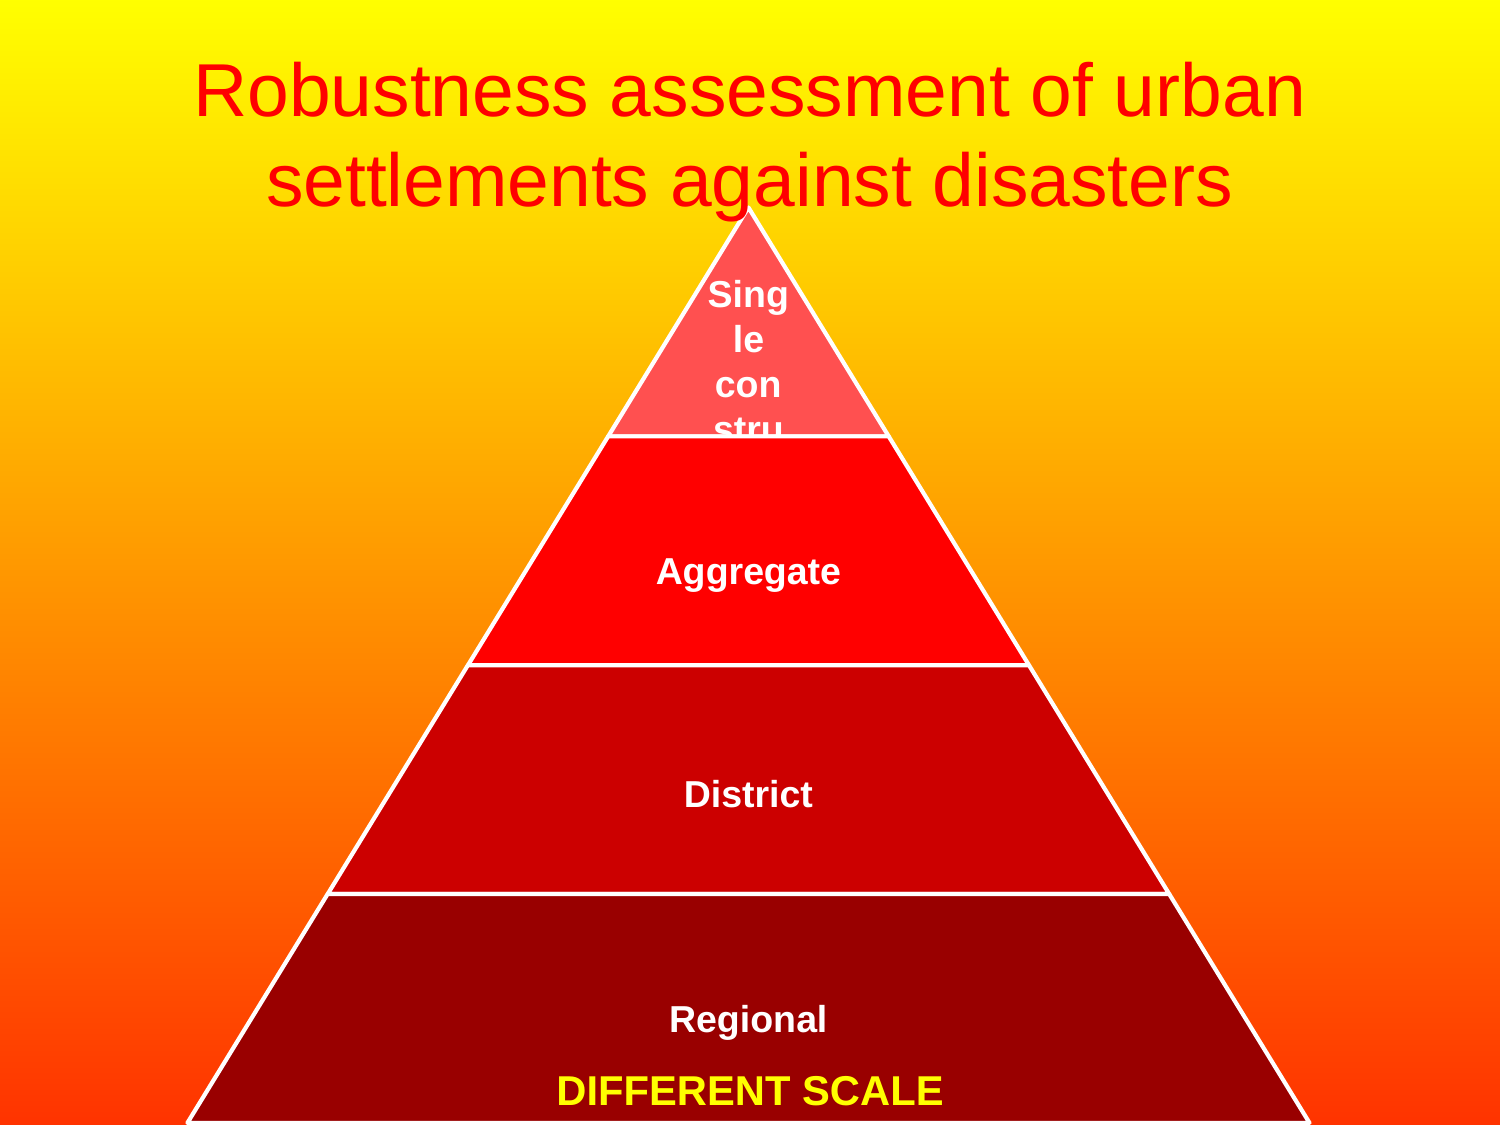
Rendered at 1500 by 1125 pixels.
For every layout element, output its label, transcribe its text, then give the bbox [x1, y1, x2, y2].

title Robustness assessment of urban settlements against disasters [75, 24, 1425, 238]
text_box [187, 207, 1310, 1124]
